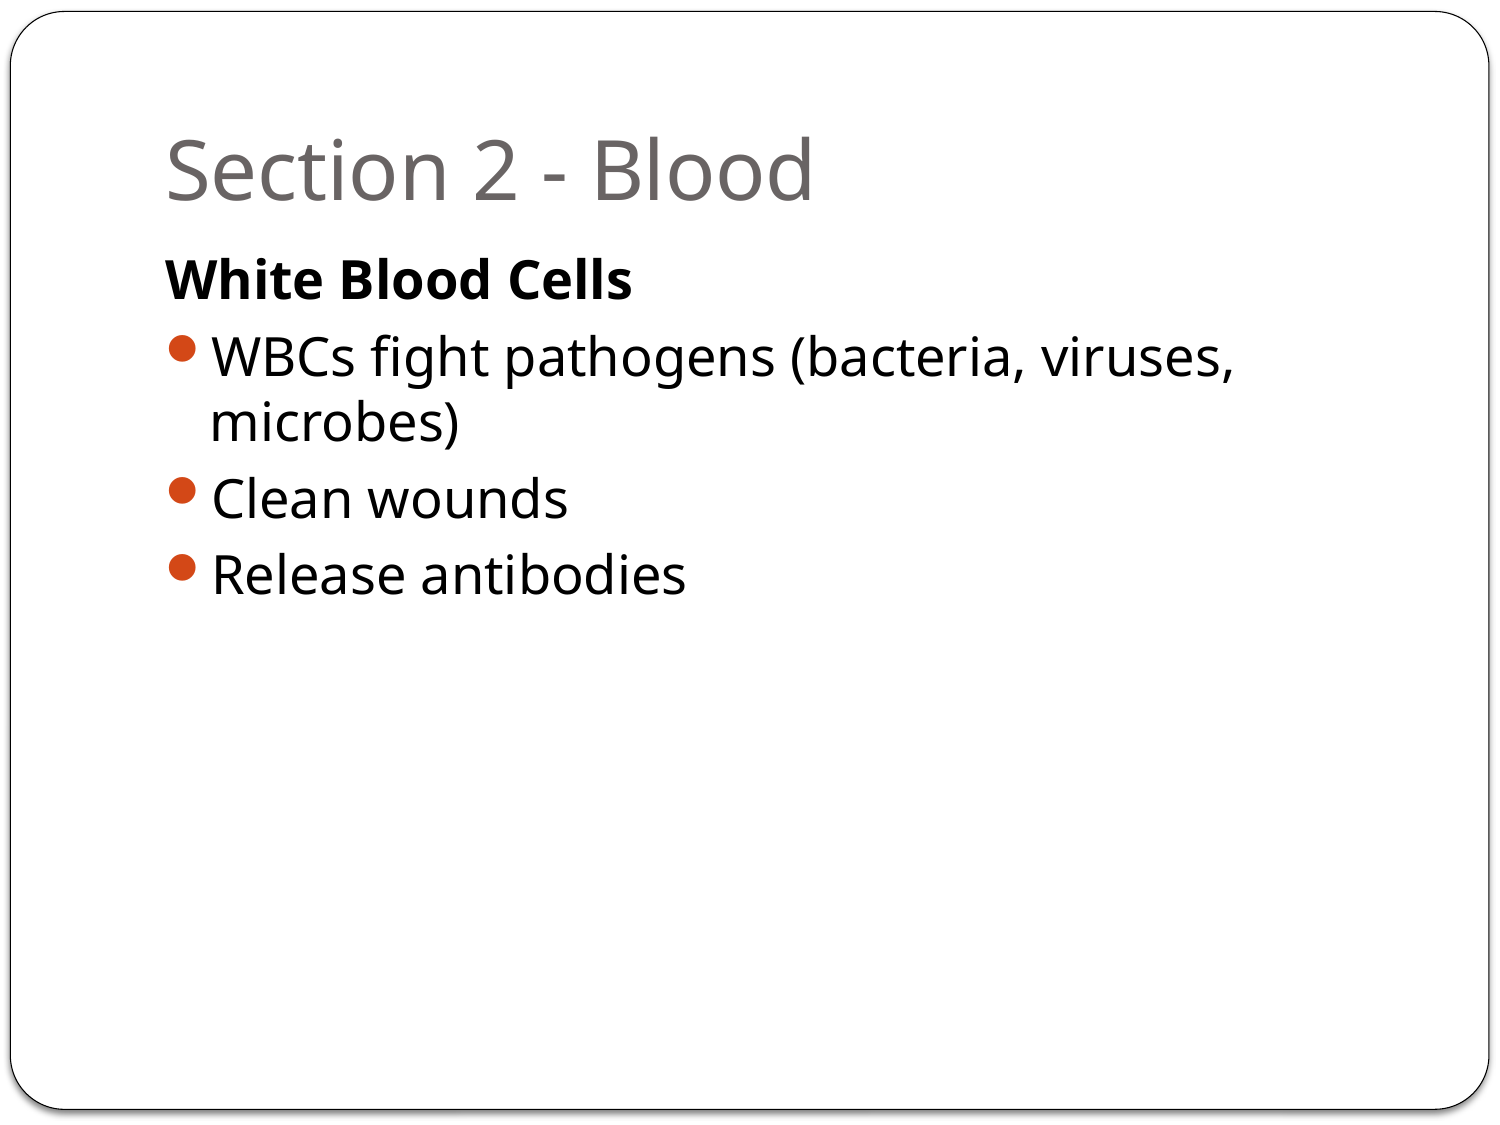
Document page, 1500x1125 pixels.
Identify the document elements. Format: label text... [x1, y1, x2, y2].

title Section 2 - Blood [149, 44, 1426, 233]
list White Blood Cells WBCs fight pathogens (bacteria, viruses, microbes) Clean wounds Release antibodies [149, 237, 1426, 988]
